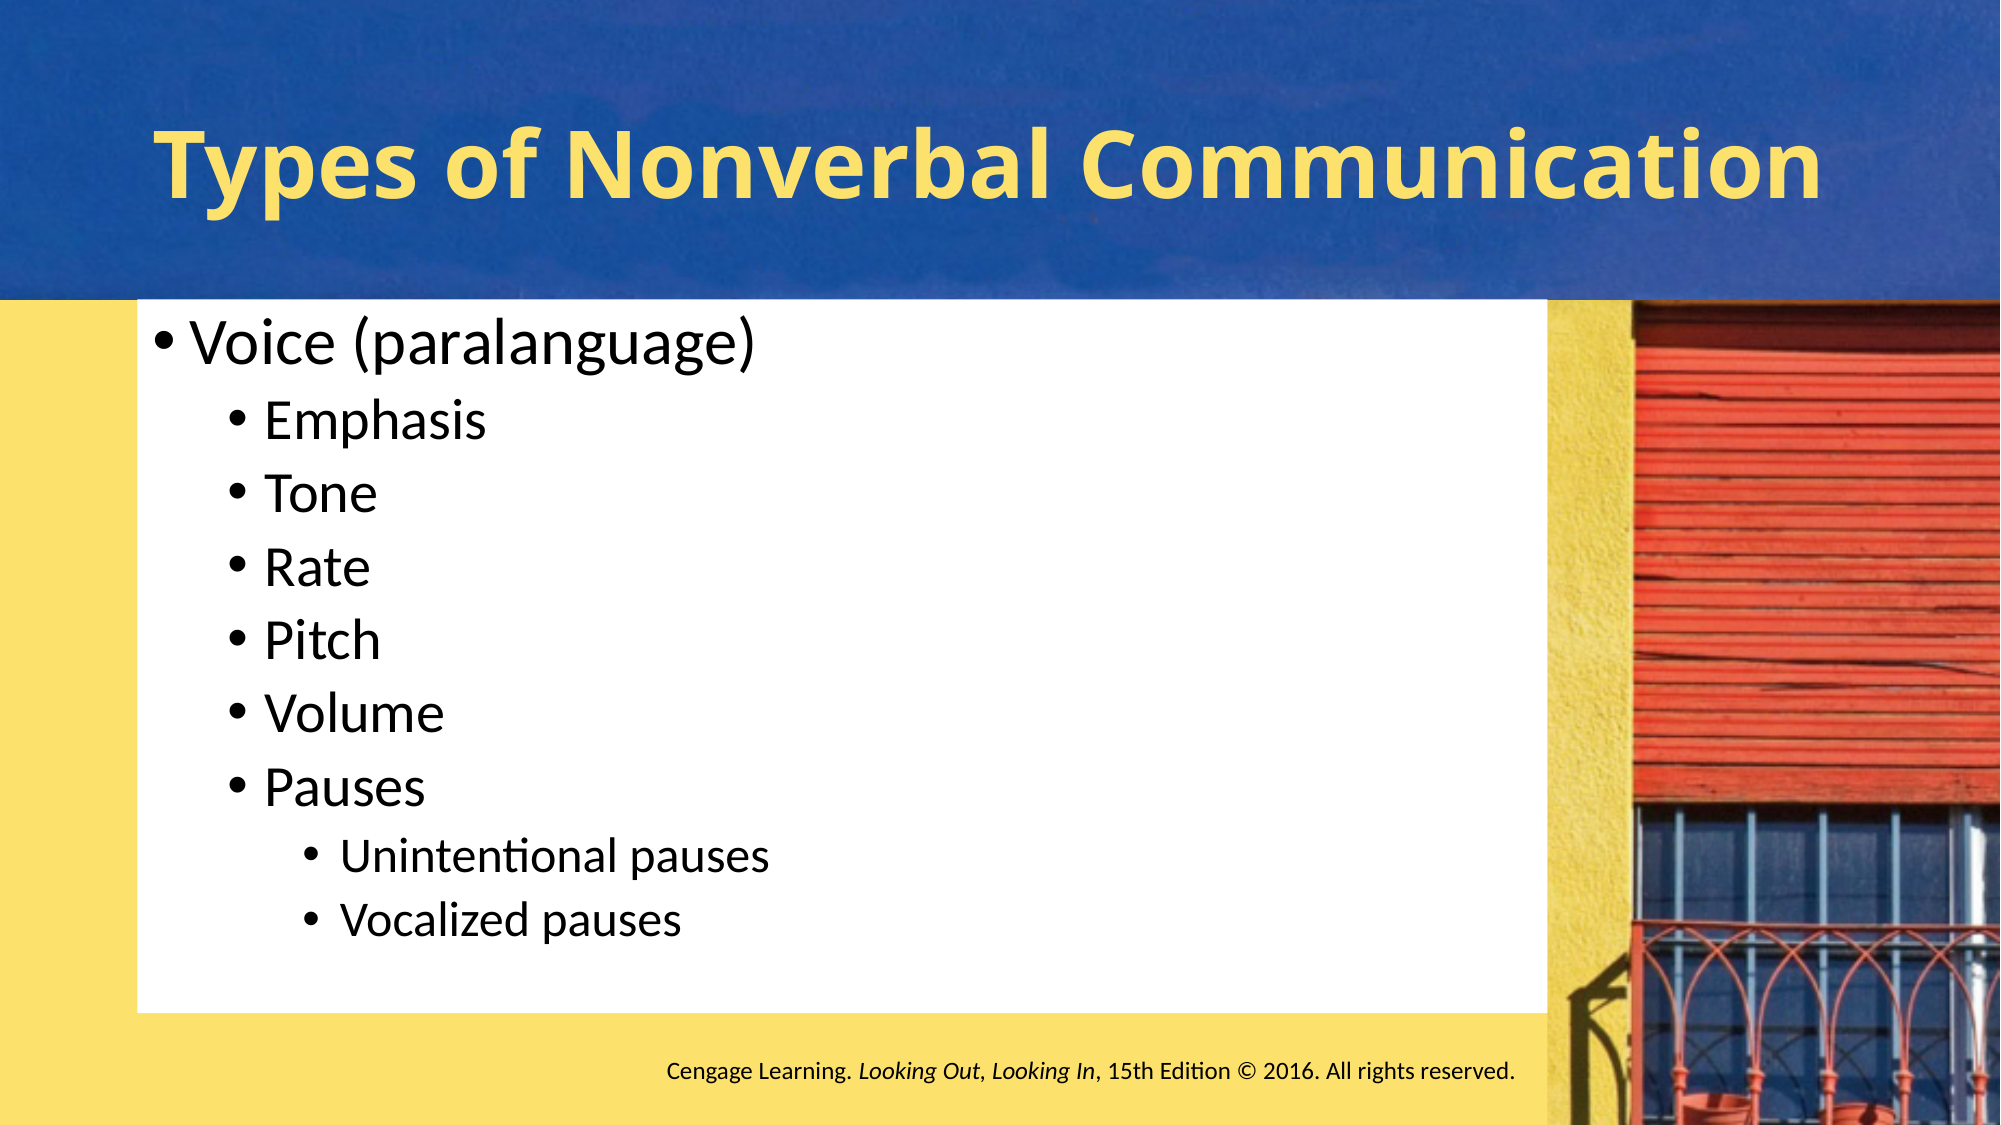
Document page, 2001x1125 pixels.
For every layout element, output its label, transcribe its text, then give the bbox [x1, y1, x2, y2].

text_box Cengage Learning. Looking Out, Looking In, 15th Edition © 2016. All rights reserved. [636, 1035, 1548, 1105]
list Voice (paralanguage) Emphasis Tone Rate Pitch Volume Pauses Unintentional pauses Vocalized pauses [137, 299, 1548, 1014]
title Types of Nonverbal Communication [137, 59, 1863, 278]
picture [0, 0, 2000, 1125]
